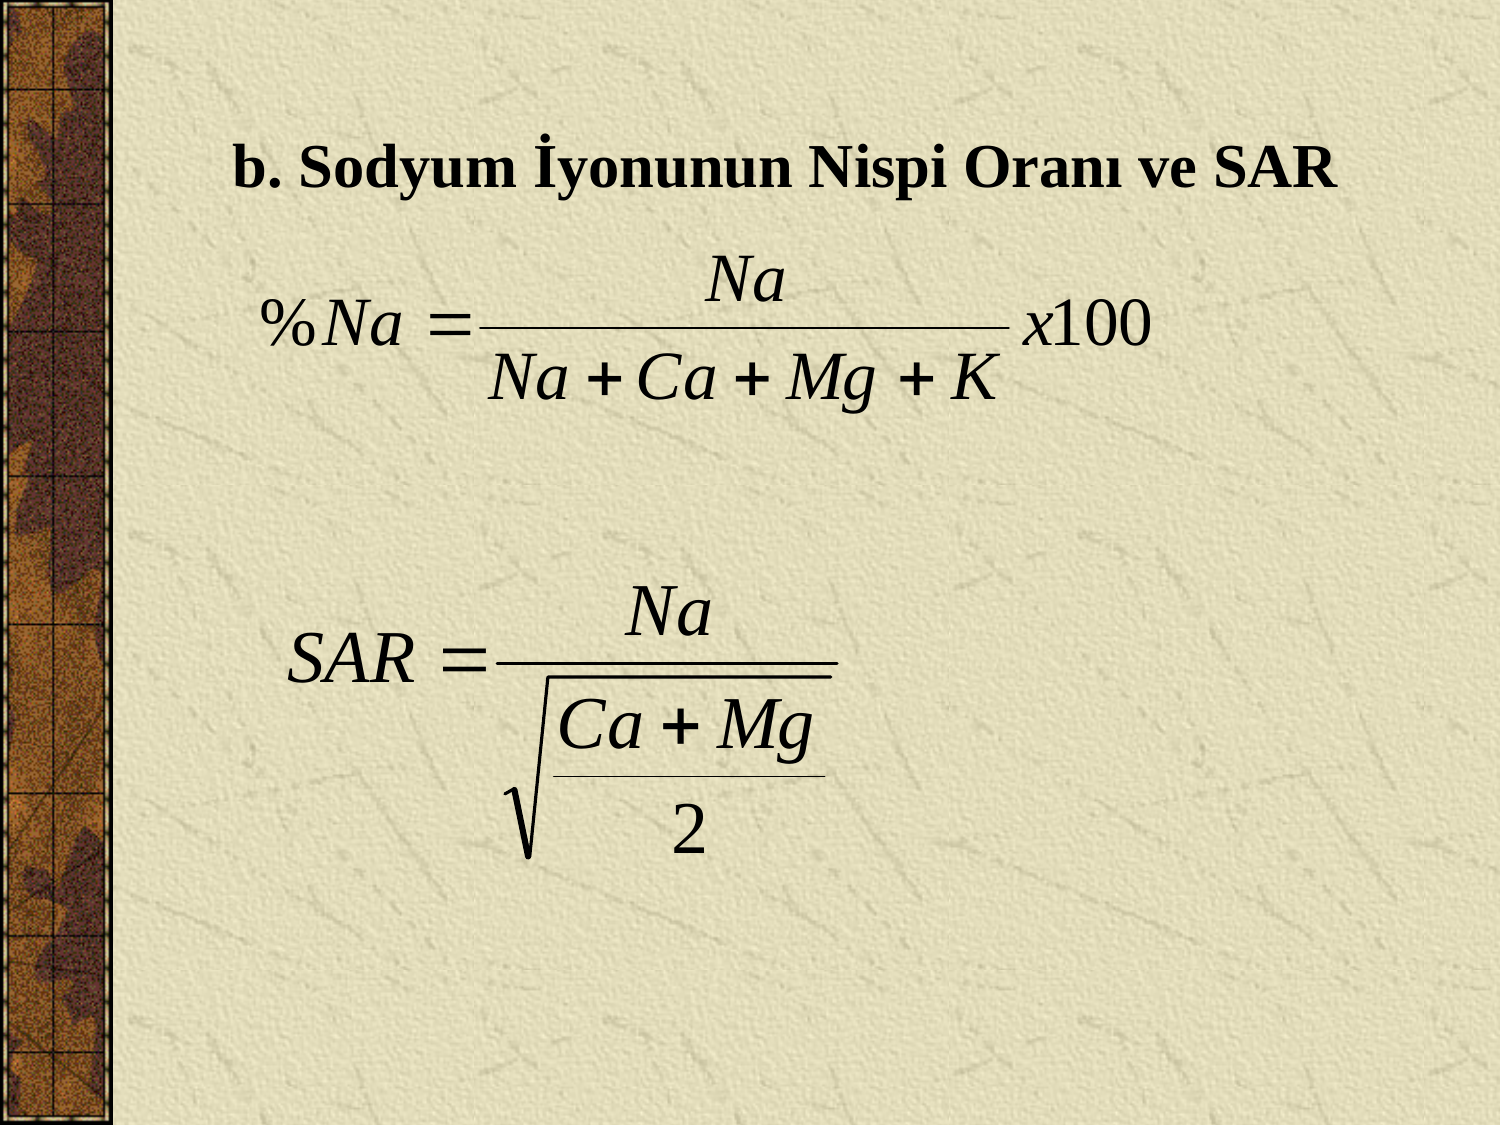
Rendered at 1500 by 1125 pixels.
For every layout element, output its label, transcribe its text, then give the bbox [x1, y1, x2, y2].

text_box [274, 564, 851, 876]
text_box b. Sodyum İyonunun Nispi Oranı ve SAR [134, 117, 1438, 208]
picture [0, 0, 1500, 1125]
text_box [249, 235, 1163, 427]
